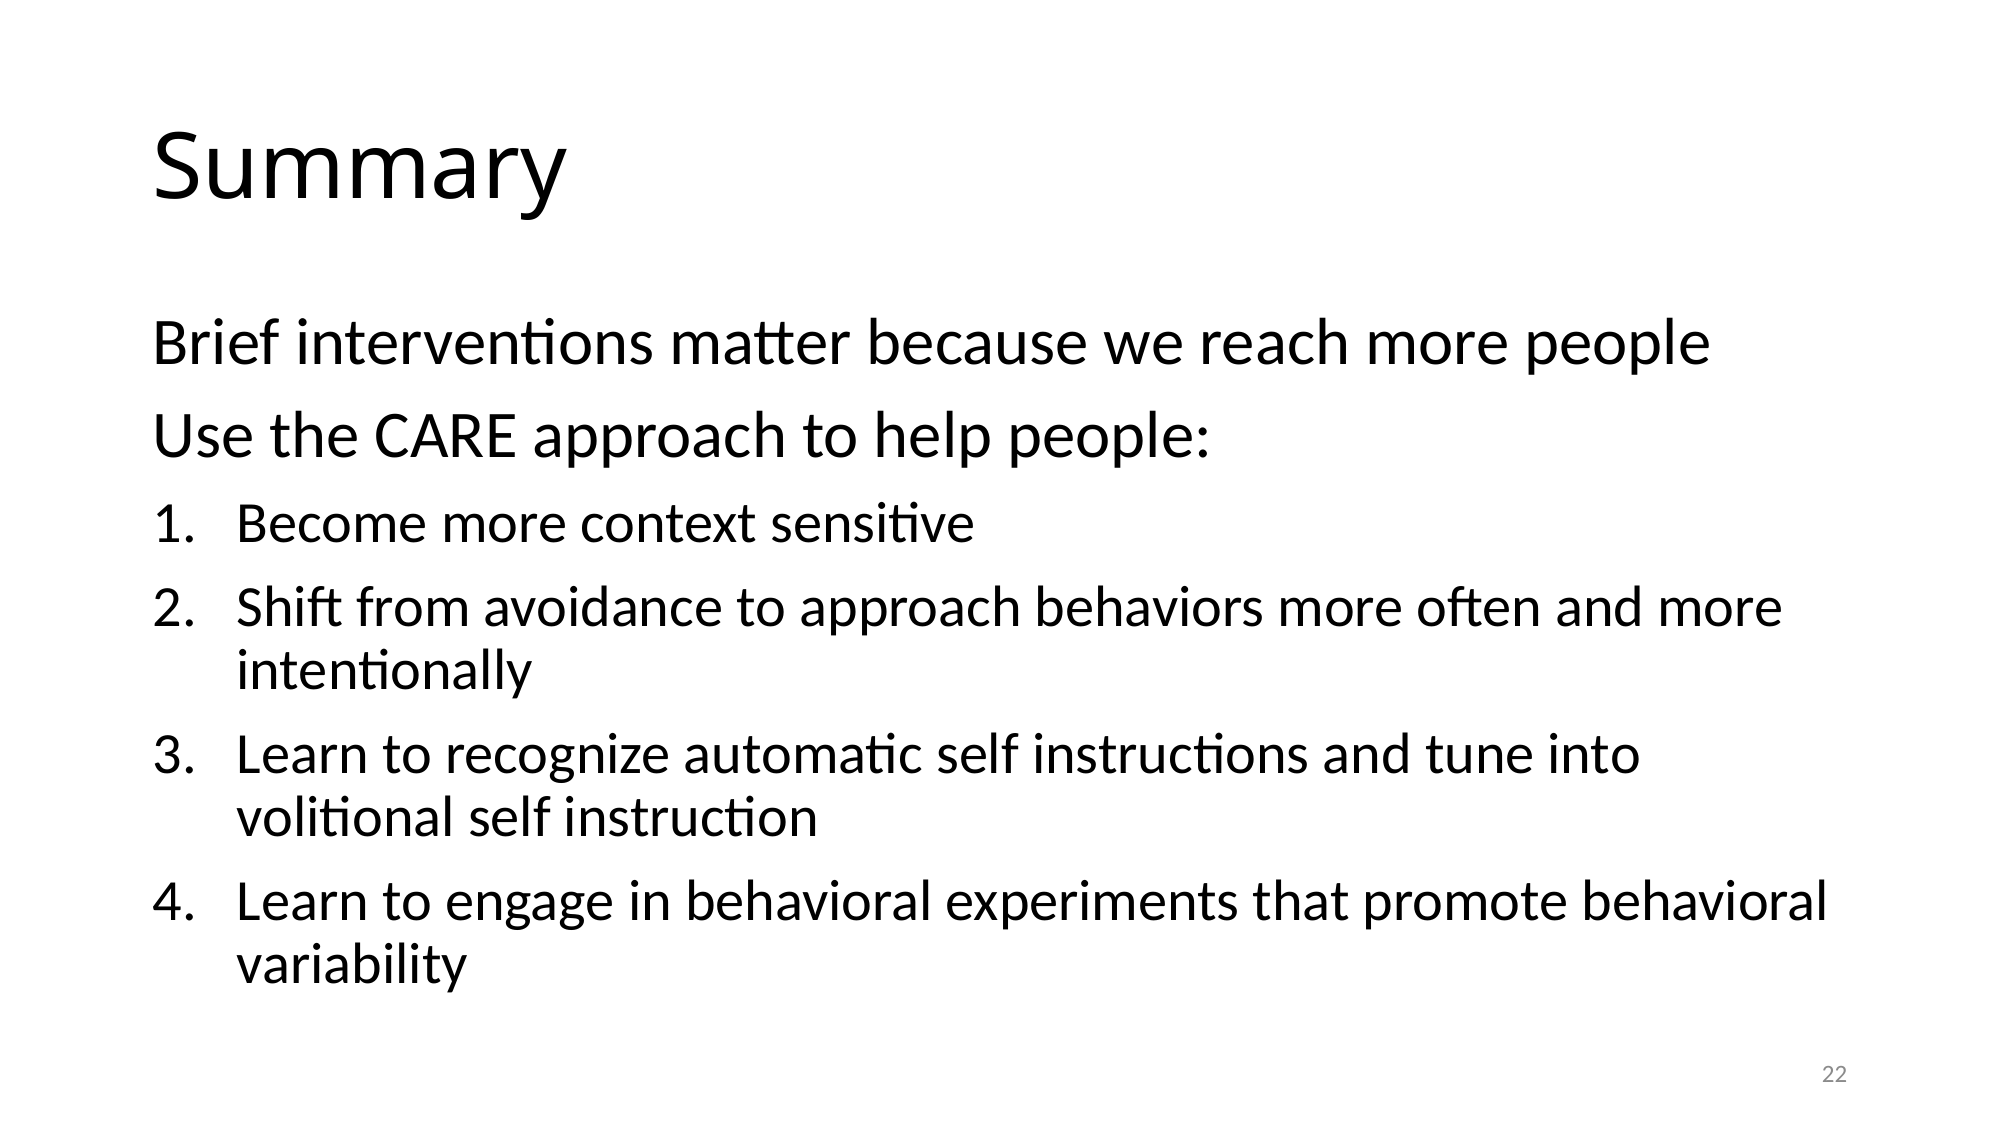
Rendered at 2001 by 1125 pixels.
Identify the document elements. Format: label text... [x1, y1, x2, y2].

slide_number 22 [1412, 1042, 1863, 1103]
list Brief interventions matter because we reach more people Use the CARE approach to help people: Become more context sensitive Shift from avoidance to approach behaviors more often and more intentionally Learn to recognize automatic self instructions and tune into volitional self instruction Learn to engage in behavioral experiments that promote behavioral variability [137, 299, 1863, 1014]
title Summary [137, 59, 1863, 278]
